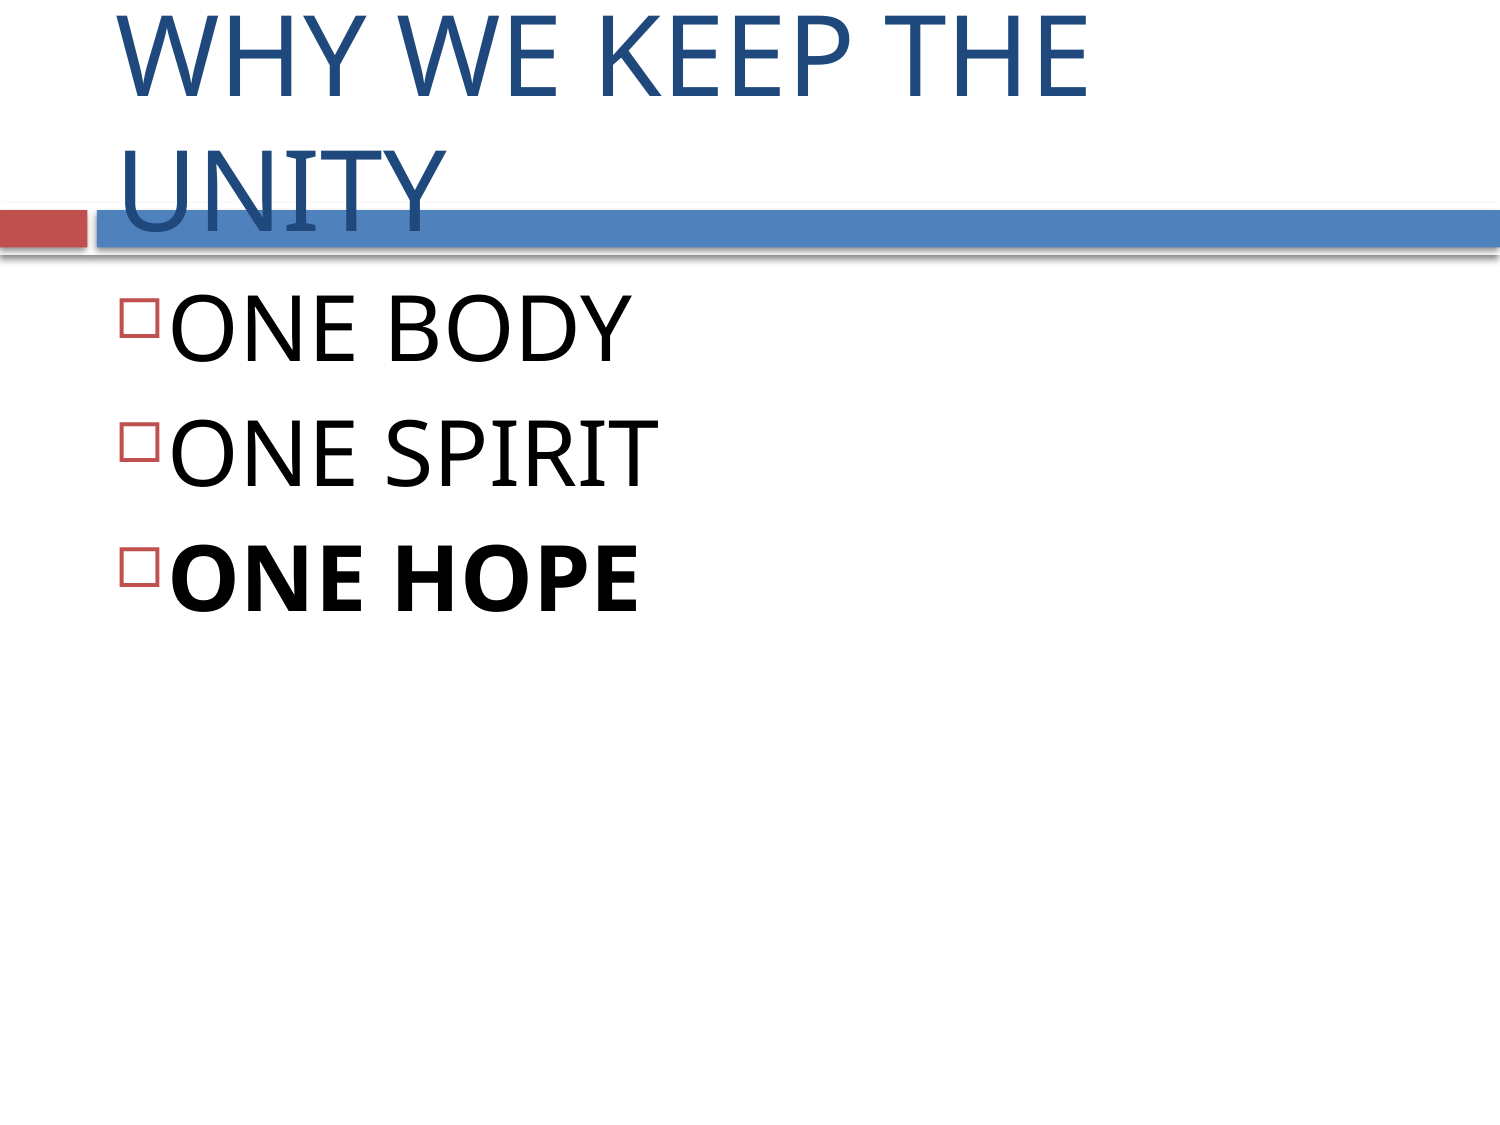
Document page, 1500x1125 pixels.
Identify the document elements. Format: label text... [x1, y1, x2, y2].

title WHY WE KEEP THE UNITY [100, 37, 1438, 200]
list ONE BODY ONE SPIRIT ONE HOPE [100, 262, 1438, 1000]
